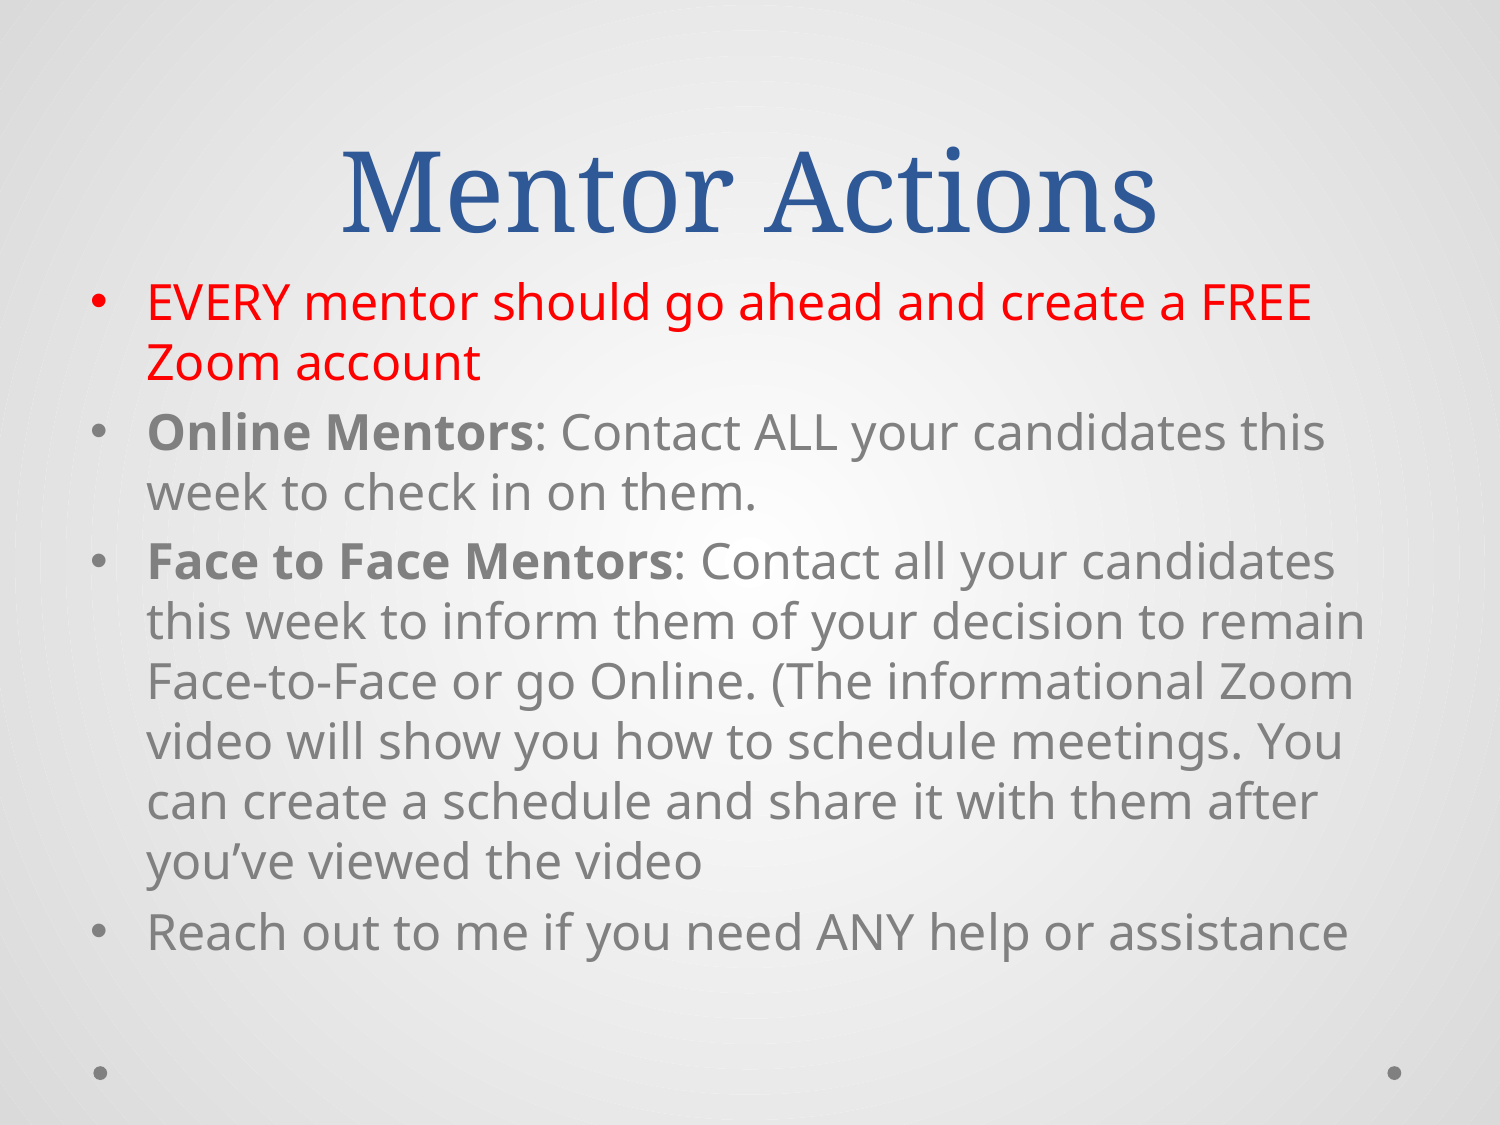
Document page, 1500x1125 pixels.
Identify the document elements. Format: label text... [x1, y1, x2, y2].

list EVERY mentor should go ahead and create a FREE Zoom account Online Mentors: Contact ALL your candidates this week to check in on them. Face to Face Mentors: Contact all your candidates this week to inform them of your decision to remain Face-to-Face or go Online. (The informational Zoom video will show you how to schedule meetings. You can create a schedule and share it with them after you’ve viewed the video Reach out to me if you need ANY help or assistance [75, 262, 1425, 1005]
title Mentor Actions [75, 0, 1425, 262]
